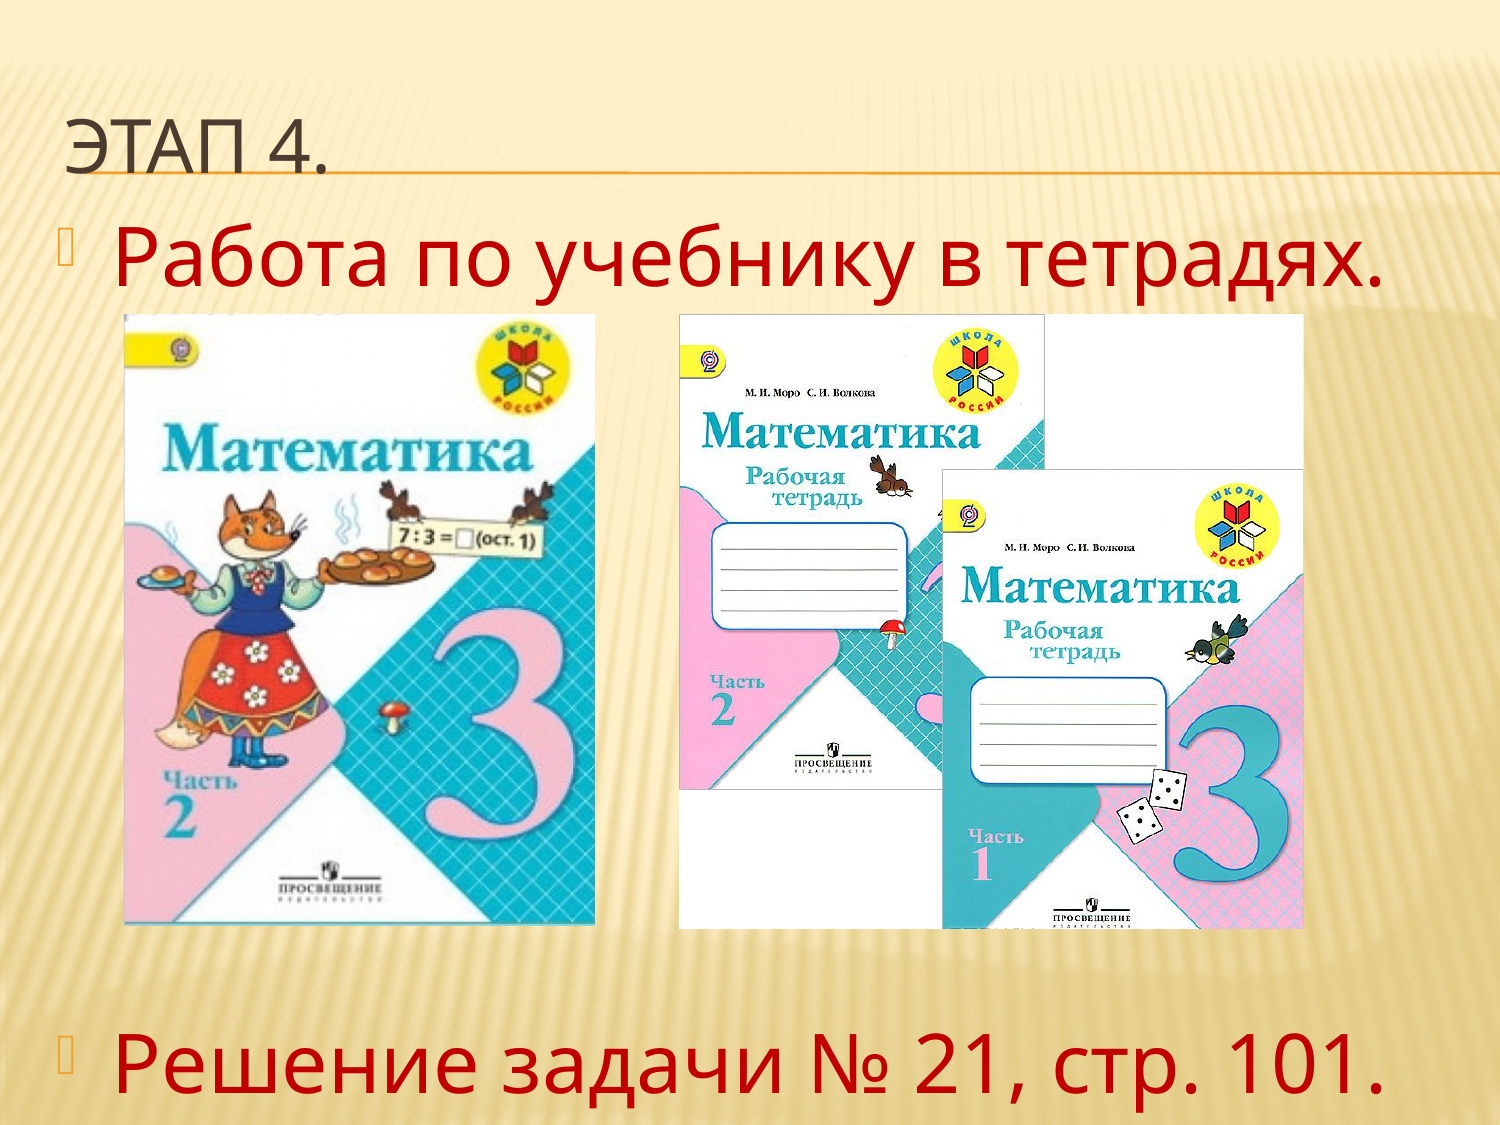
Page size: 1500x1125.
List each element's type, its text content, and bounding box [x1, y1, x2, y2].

picture [678, 314, 1304, 929]
picture [123, 314, 596, 926]
title Этап 4. [50, 75, 1475, 213]
list Работа по учебнику в тетрадях. Решение задачи № 21, стр. 101. [41, 196, 1467, 1125]
